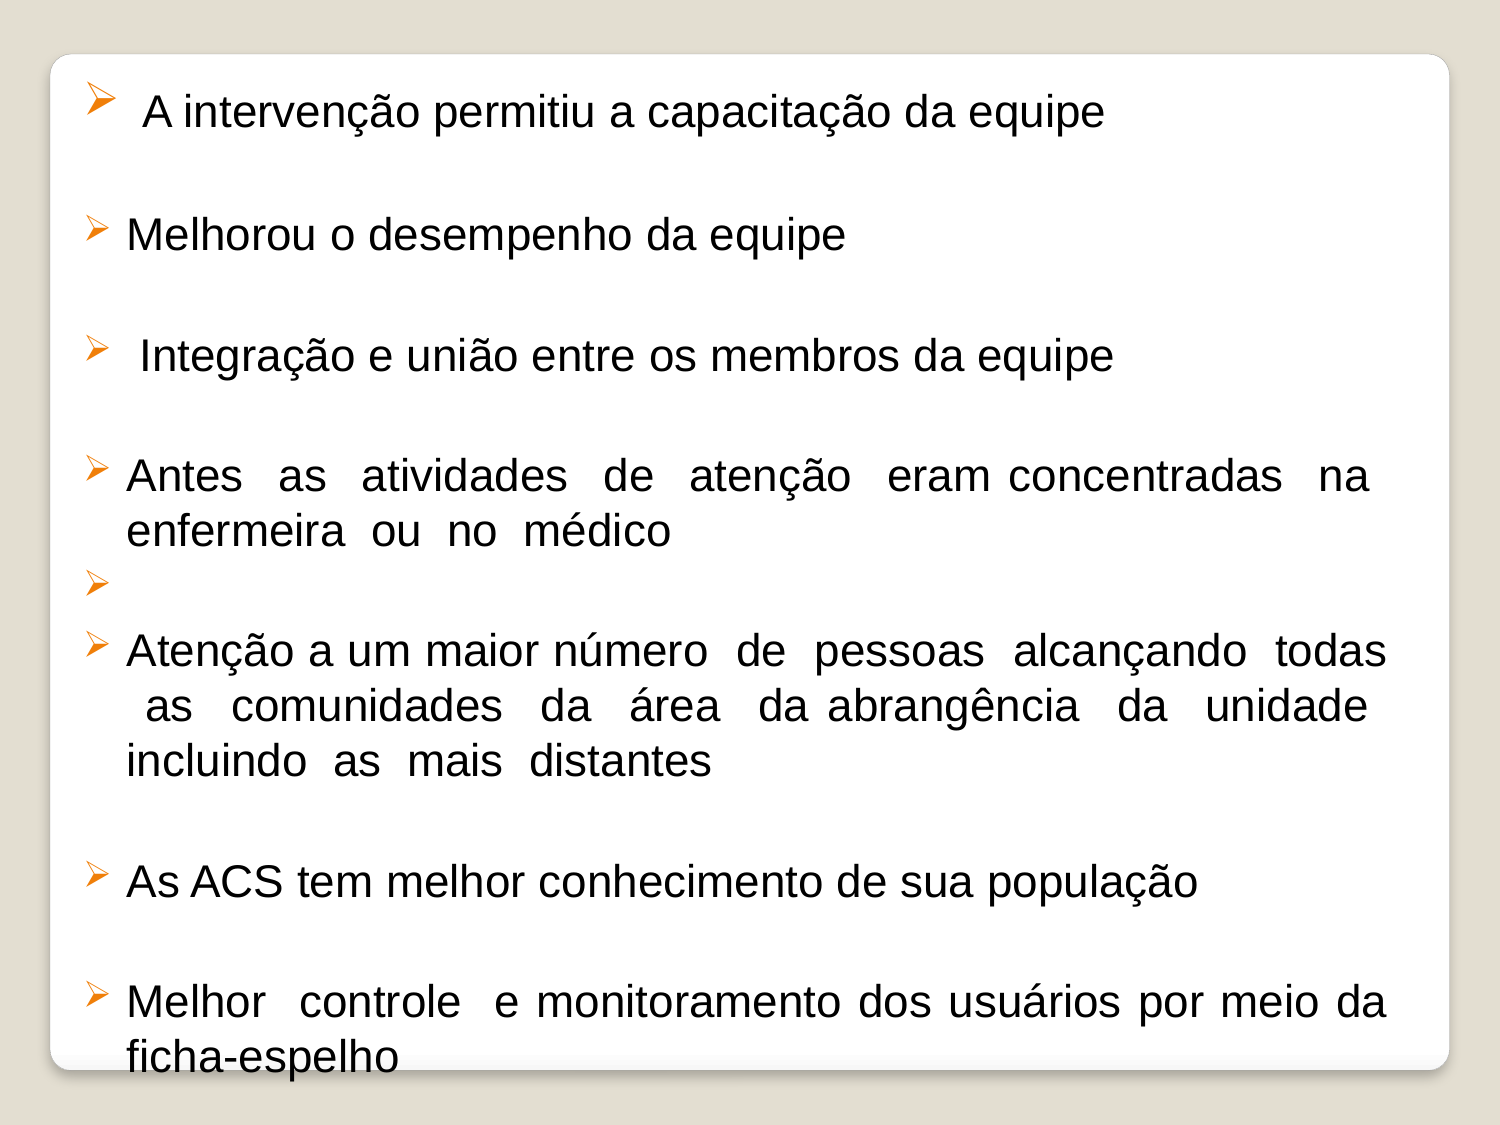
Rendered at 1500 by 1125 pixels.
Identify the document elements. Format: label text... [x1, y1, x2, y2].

list A intervenção permitiu a capacitação da equipe Melhorou o desempenho da equipe Integração e união entre os membros da equipe Antes as atividades de atenção eram concentradas na enfermeira ou no médico Atenção a um maior número de pessoas alcançando todas as comunidades da área da abrangência da unidade incluindo as mais distantes As ACS tem melhor conhecimento de sua população Melhor controle e monitoramento dos usuários por meio da ficha-espelho [53, 54, 1404, 934]
